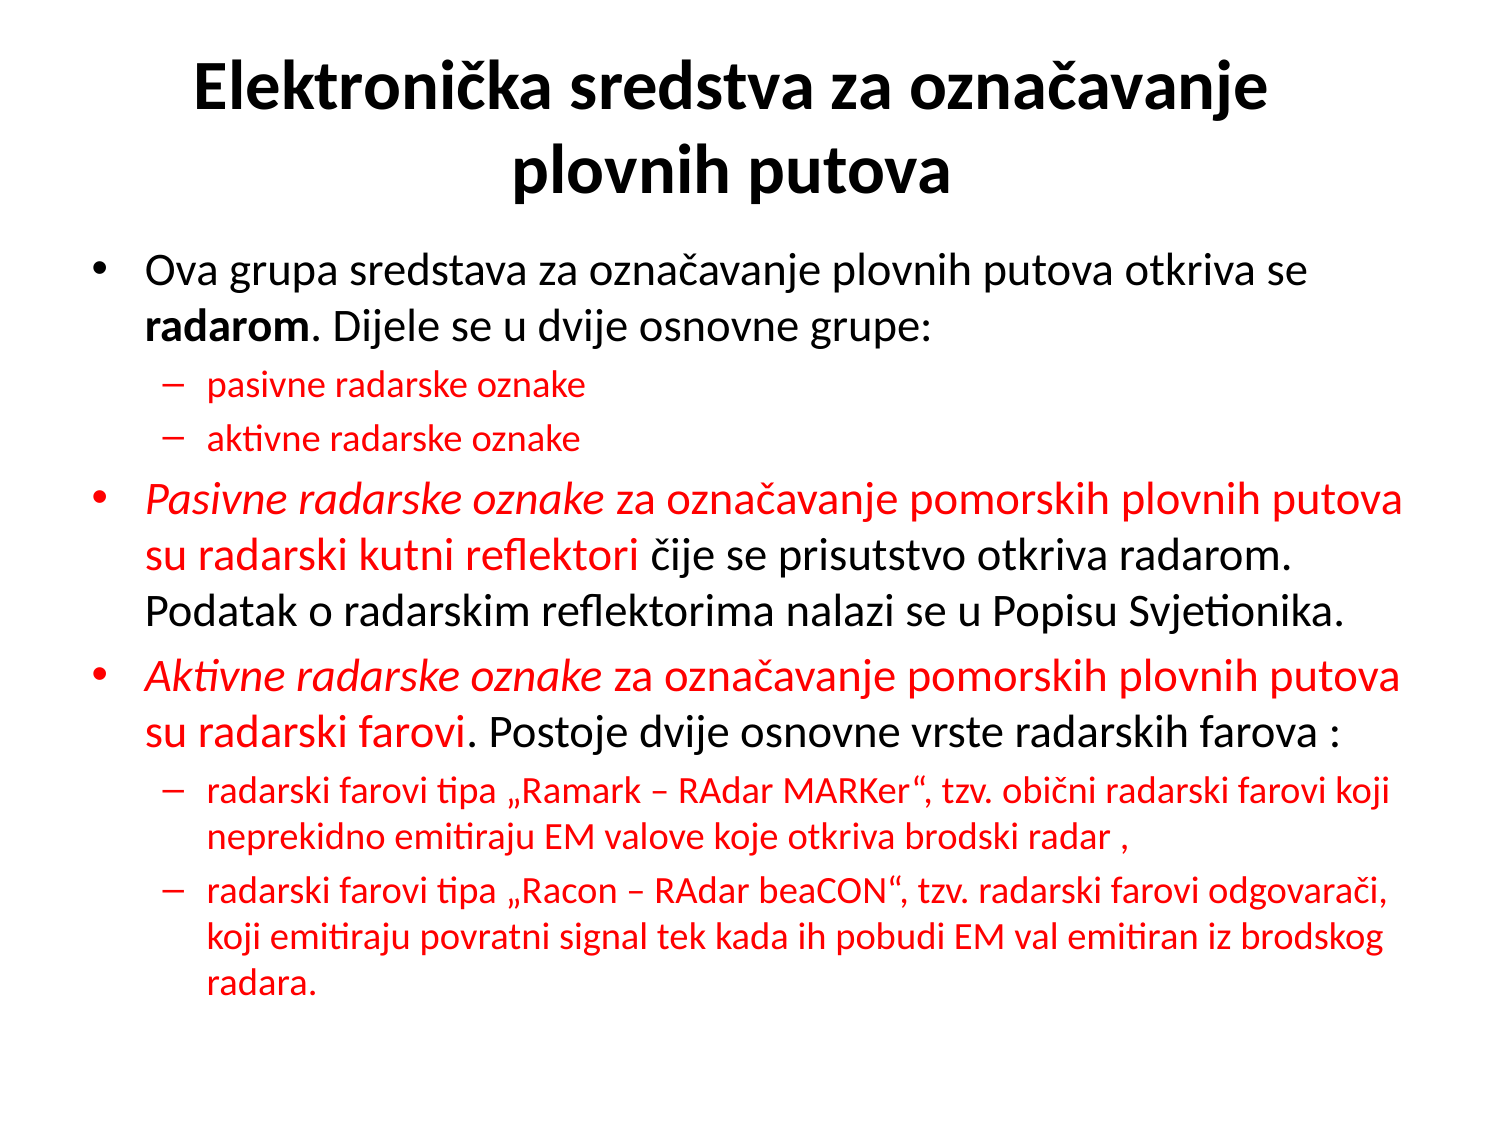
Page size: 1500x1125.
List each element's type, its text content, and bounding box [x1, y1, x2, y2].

title Elektronička sredstva za označavanje plovnih putova [64, 30, 1400, 216]
list Ova grupa sredstava za označavanje plovnih putova otkriva se radarom. Dijele se u dvije osnovne grupe: pasivne radarske oznake aktivne radarske oznake Pasivne radarske oznake za označavanje pomorskih plovnih putova su radarski kutni reflektori čije se prisutstvo otkriva radarom. Podatak o radarskim reflektorima nalazi se u Popisu Svjetionika. Aktivne radarske oznake za označavanje pomorskih plovnih putova su radarski farovi. Postoje dvije osnovne vrste radarskih farova : radarski farovi tipa „Ramark – RAdar MARKer“, tzv. obični radarski farovi koji neprekidno emitiraju EM valove koje otkriva brodski radar , radarski farovi tipa „Racon – RAdar beaCON“, tzv. radarski farovi odgovarači, koji emitiraju povratni signal tek kada ih pobudi EM val emitiran iz brodskog radara. [76, 231, 1427, 1095]
